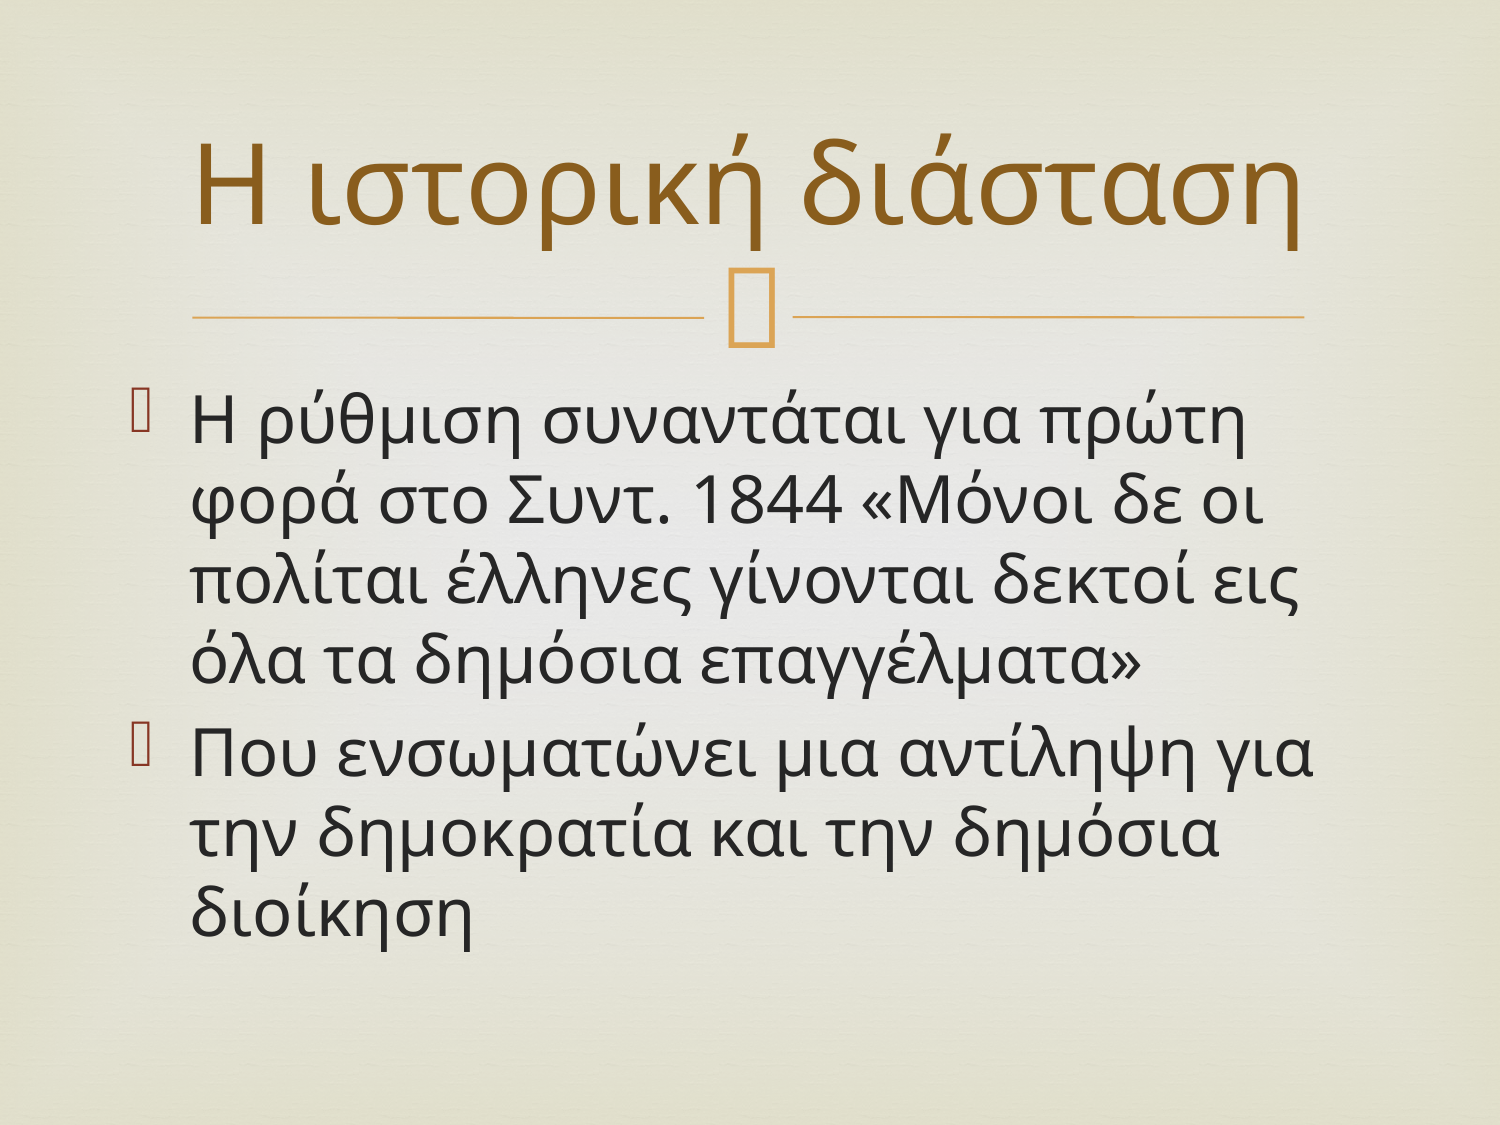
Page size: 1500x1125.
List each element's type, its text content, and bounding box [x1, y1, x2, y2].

title Η ιστορική διάσταση [112, 93, 1386, 267]
list Η ρύθμιση συναντάται για πρώτη φορά στο Συντ. 1844 «Μόνοι δε οι πολίται έλληνες γίνονται δεκτοί εις όλα τα δημόσια επαγγέλματα» Που ενσωματώνει μια αντίληψη για την δημοκρατία και την δημόσια διοίκηση [114, 368, 1386, 1005]
